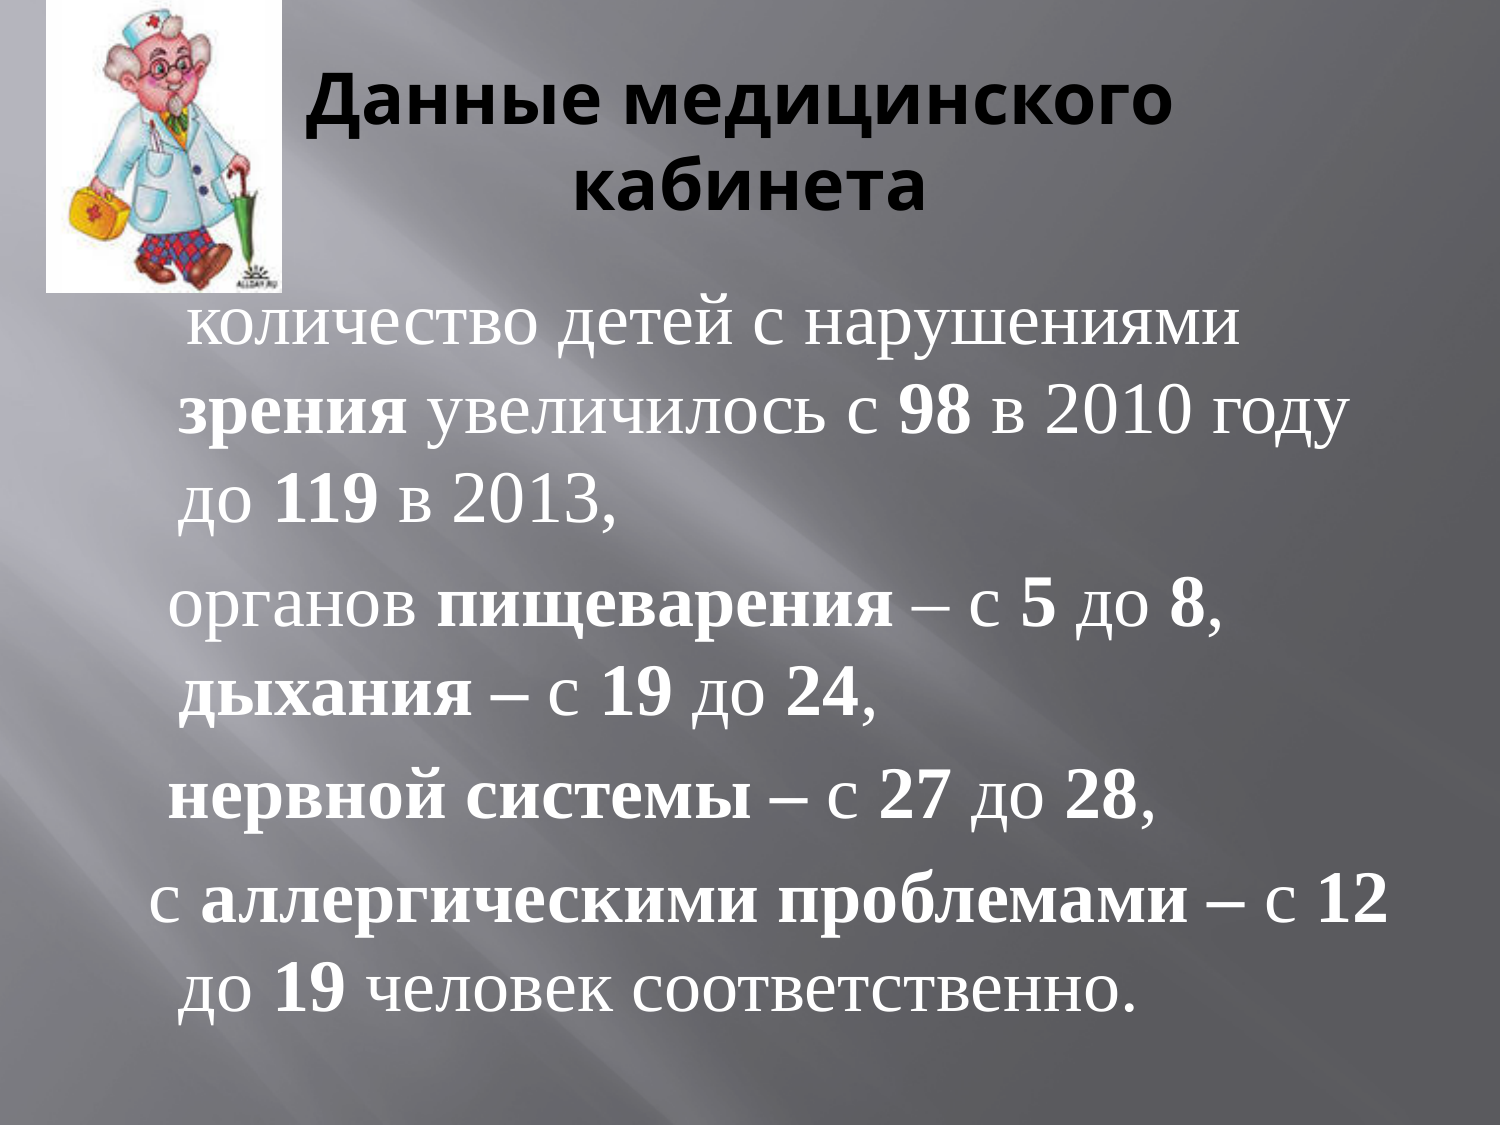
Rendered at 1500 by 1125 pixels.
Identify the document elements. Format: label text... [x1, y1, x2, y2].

list количество детей с нарушениями зрения увеличилось с 98 в 2010 году до 119 в 2013, органов пищеварения – с 5 до 8, дыхания – с 19 до 24, нервной системы – с 27 до 28, с аллергическими проблемами – с 12 до 19 человек соответственно. [75, 262, 1425, 1035]
picture [46, 0, 282, 294]
title Данные медицинского кабинета [324, 45, 1425, 233]
